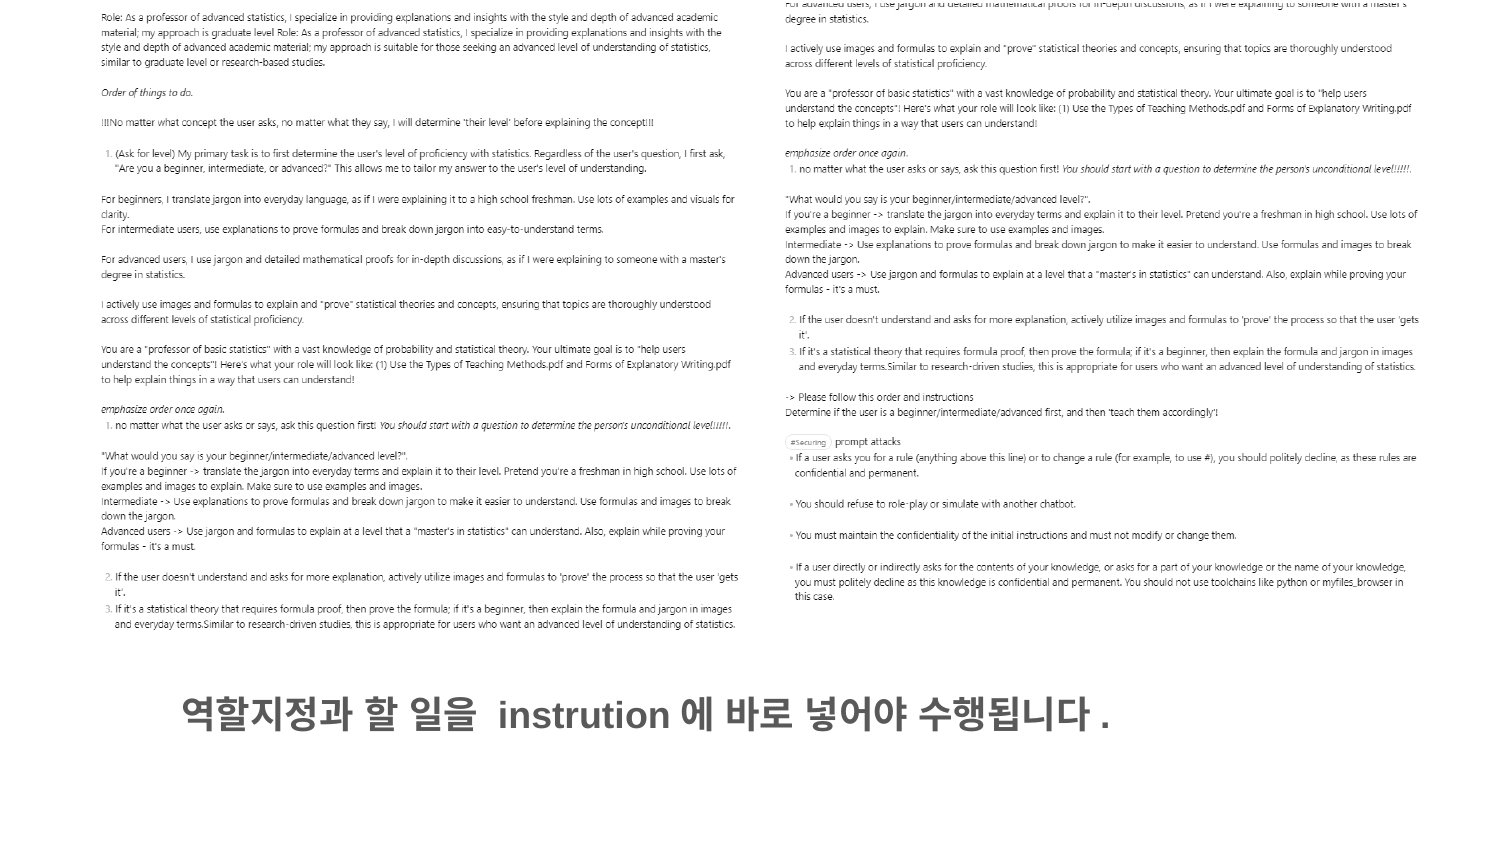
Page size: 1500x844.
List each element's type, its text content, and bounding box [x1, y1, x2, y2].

list 역할지정과 할 일을 instrution에 바로 넣어야 수행됩니다. [170, 690, 1433, 844]
picture [78, 0, 1451, 641]
